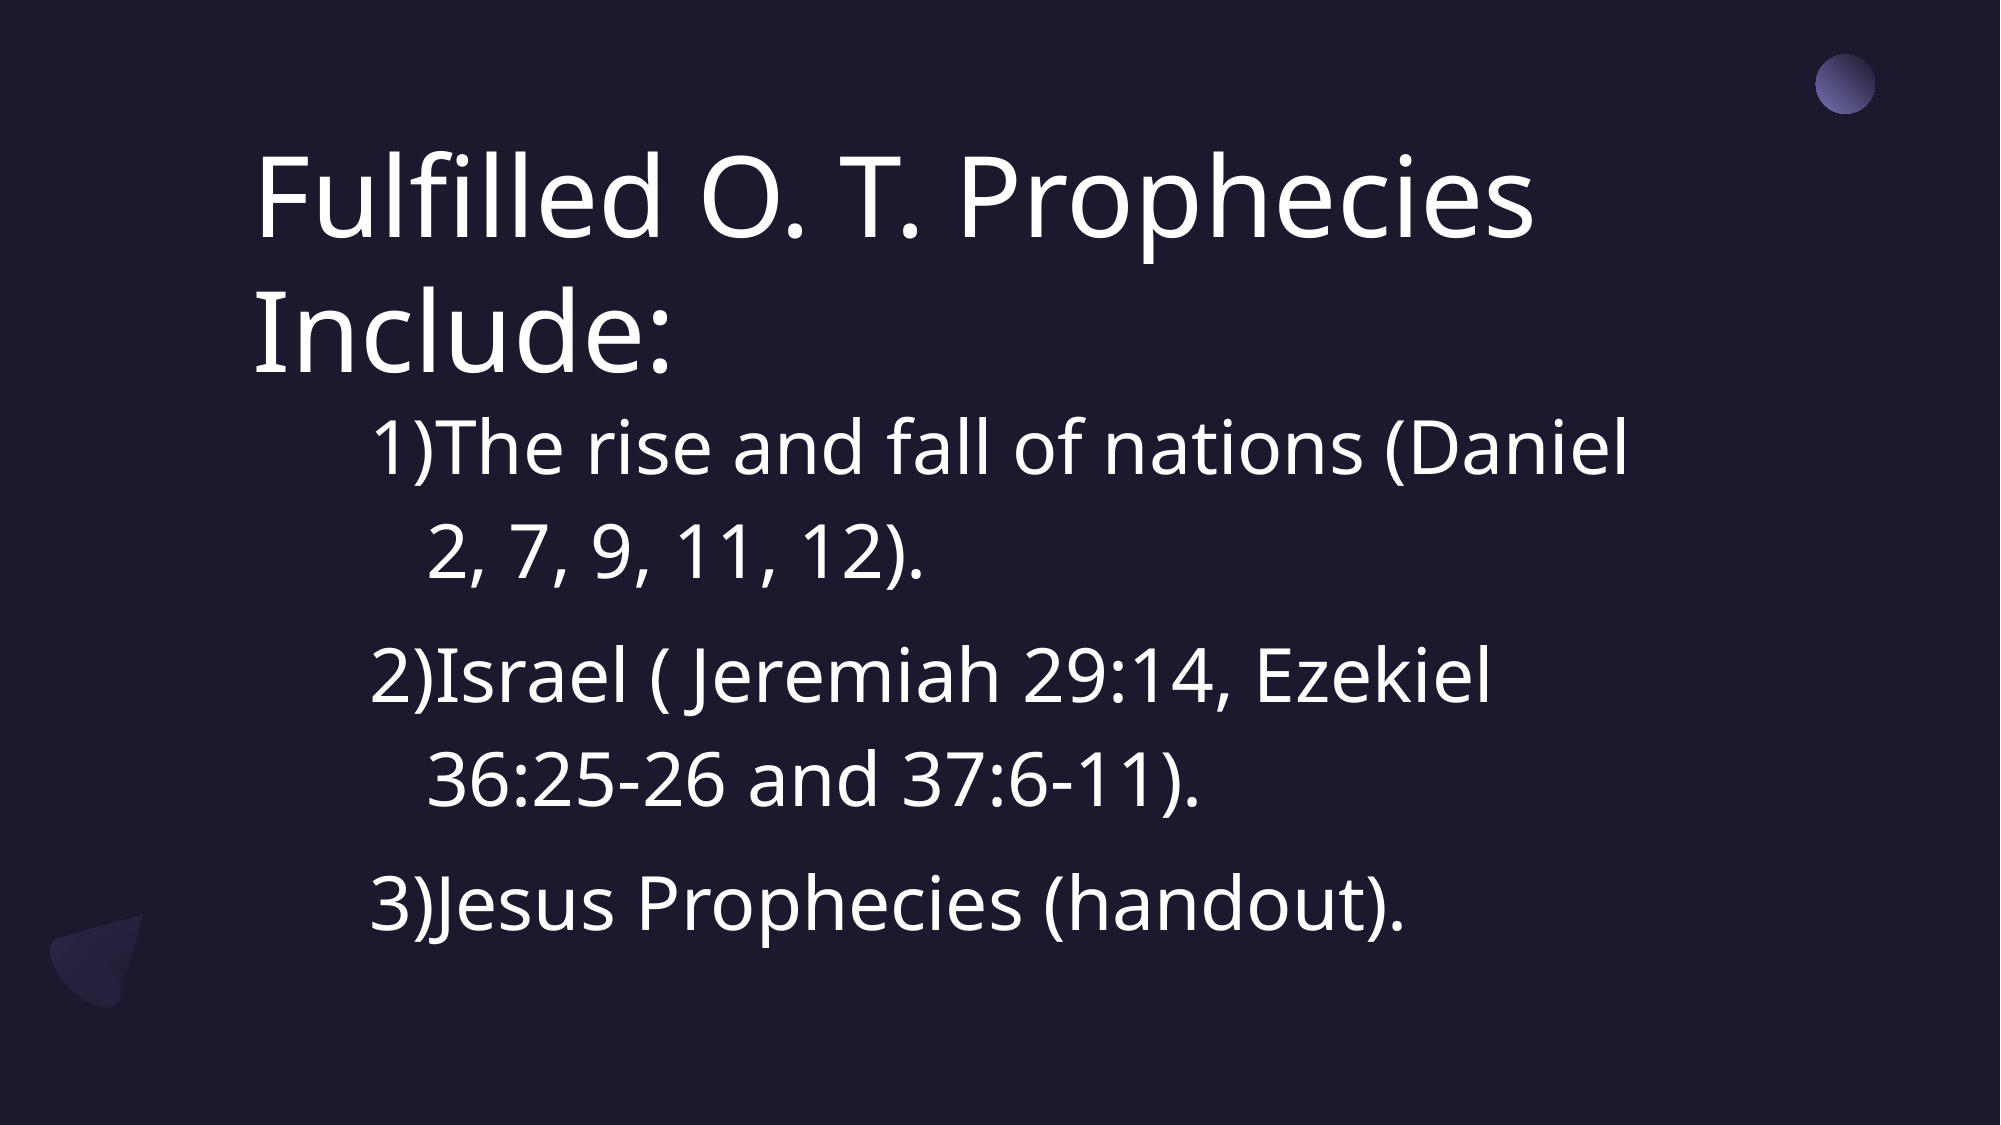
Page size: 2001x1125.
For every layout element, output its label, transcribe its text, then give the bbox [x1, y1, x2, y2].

list The rise and fall of nations (Daniel 2, 7, 9, 11, 12). Israel ( Jeremiah 29:14, Ezekiel 36:25-26 and 37:6-11). Jesus Prophecies (handout). [369, 403, 1683, 1125]
text_box Fulfilled O. T. Prophecies Include: [238, 117, 1892, 403]
